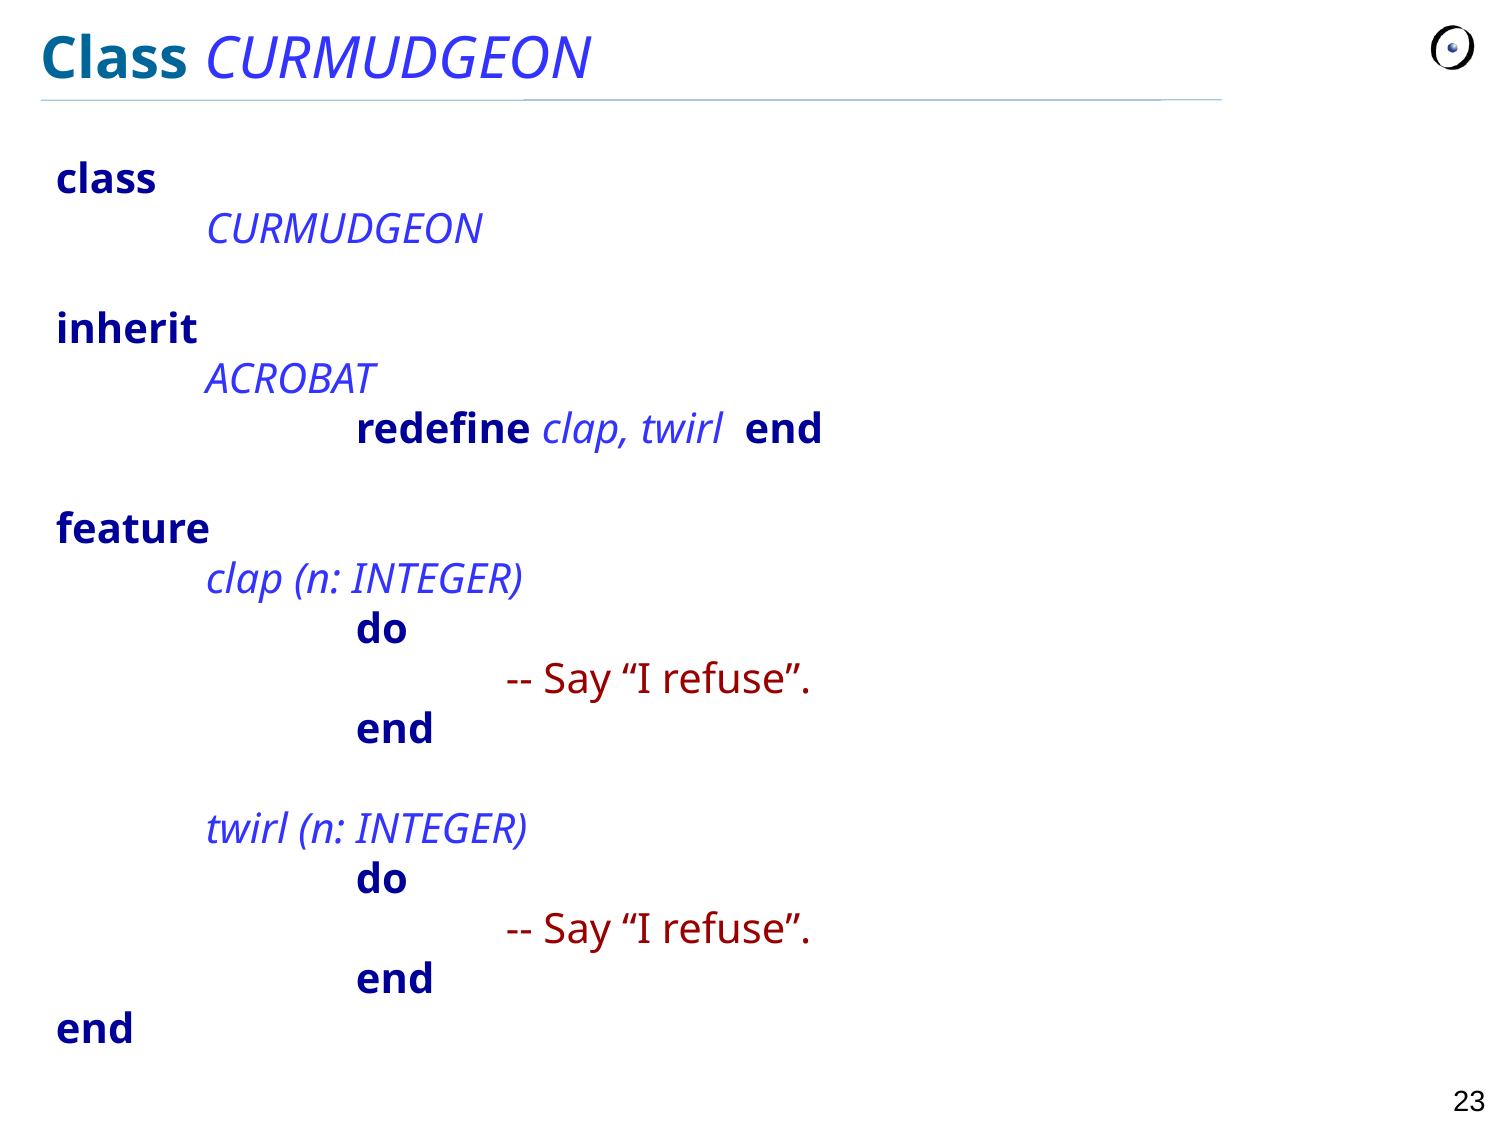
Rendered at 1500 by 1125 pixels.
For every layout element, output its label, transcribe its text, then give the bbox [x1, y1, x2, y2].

picture [1429, 20, 1476, 72]
list class CURMUDGEON inherit ACROBAT redefine clap, twirl end feature clap (n: INTEGER) do -- Say “I refuse”. end twirl (n: INTEGER) do -- Say “I refuse”. end end [40, 143, 1451, 1071]
title Class CURMUDGEON [40, 18, 1344, 91]
